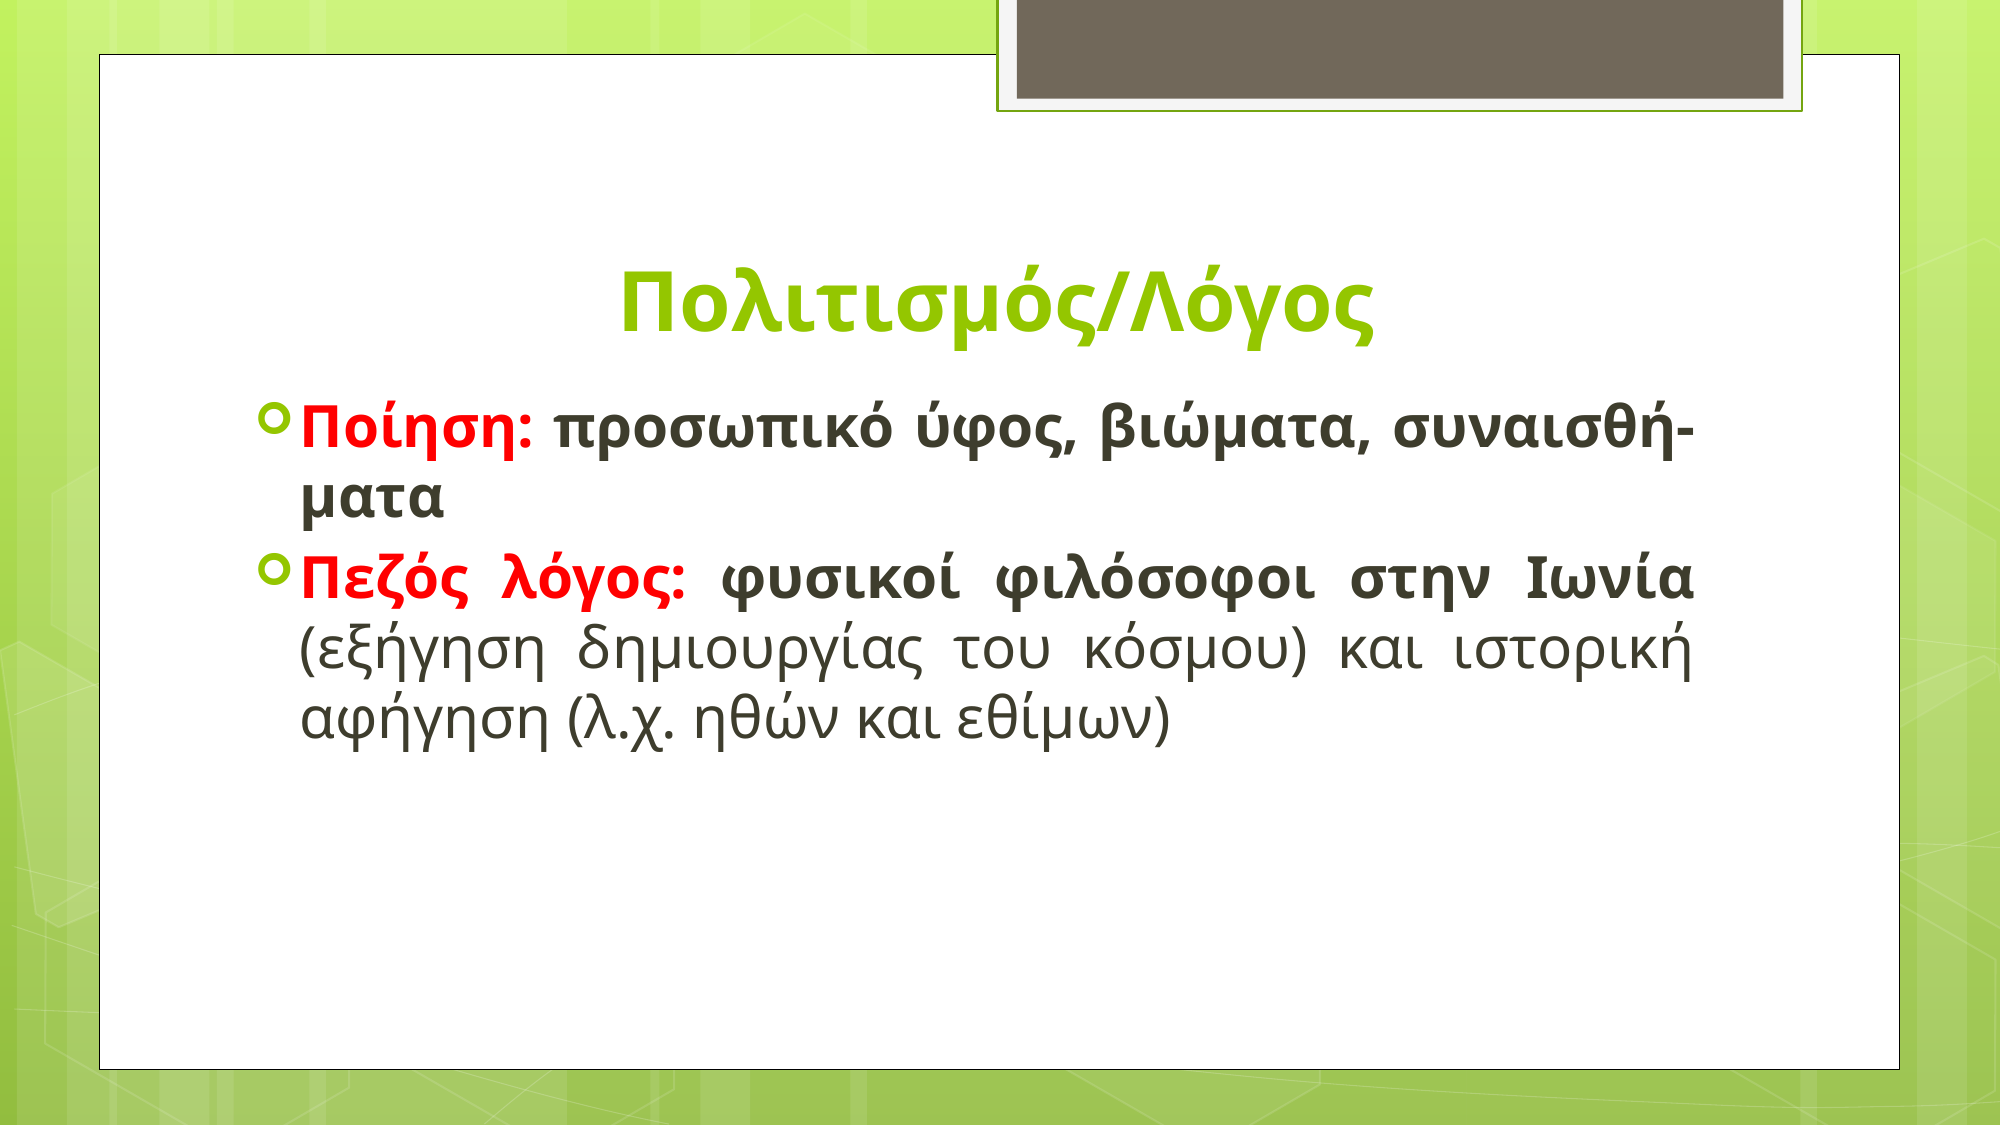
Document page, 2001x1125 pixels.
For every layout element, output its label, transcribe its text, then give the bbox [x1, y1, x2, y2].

title Πολιτισμός/Λόγος [228, 168, 1765, 357]
list Ποίηση: προσωπικό ύφος, βιώματα, συναισθή-ματα Πεζός λόγος: φυσικοί φιλόσοφοι στην Ιωνία (εξήγηση δημιουργίας του κόσμου) και ιστορική αφήγηση (λ.χ. ηθών και εθίμων) [228, 381, 1711, 957]
